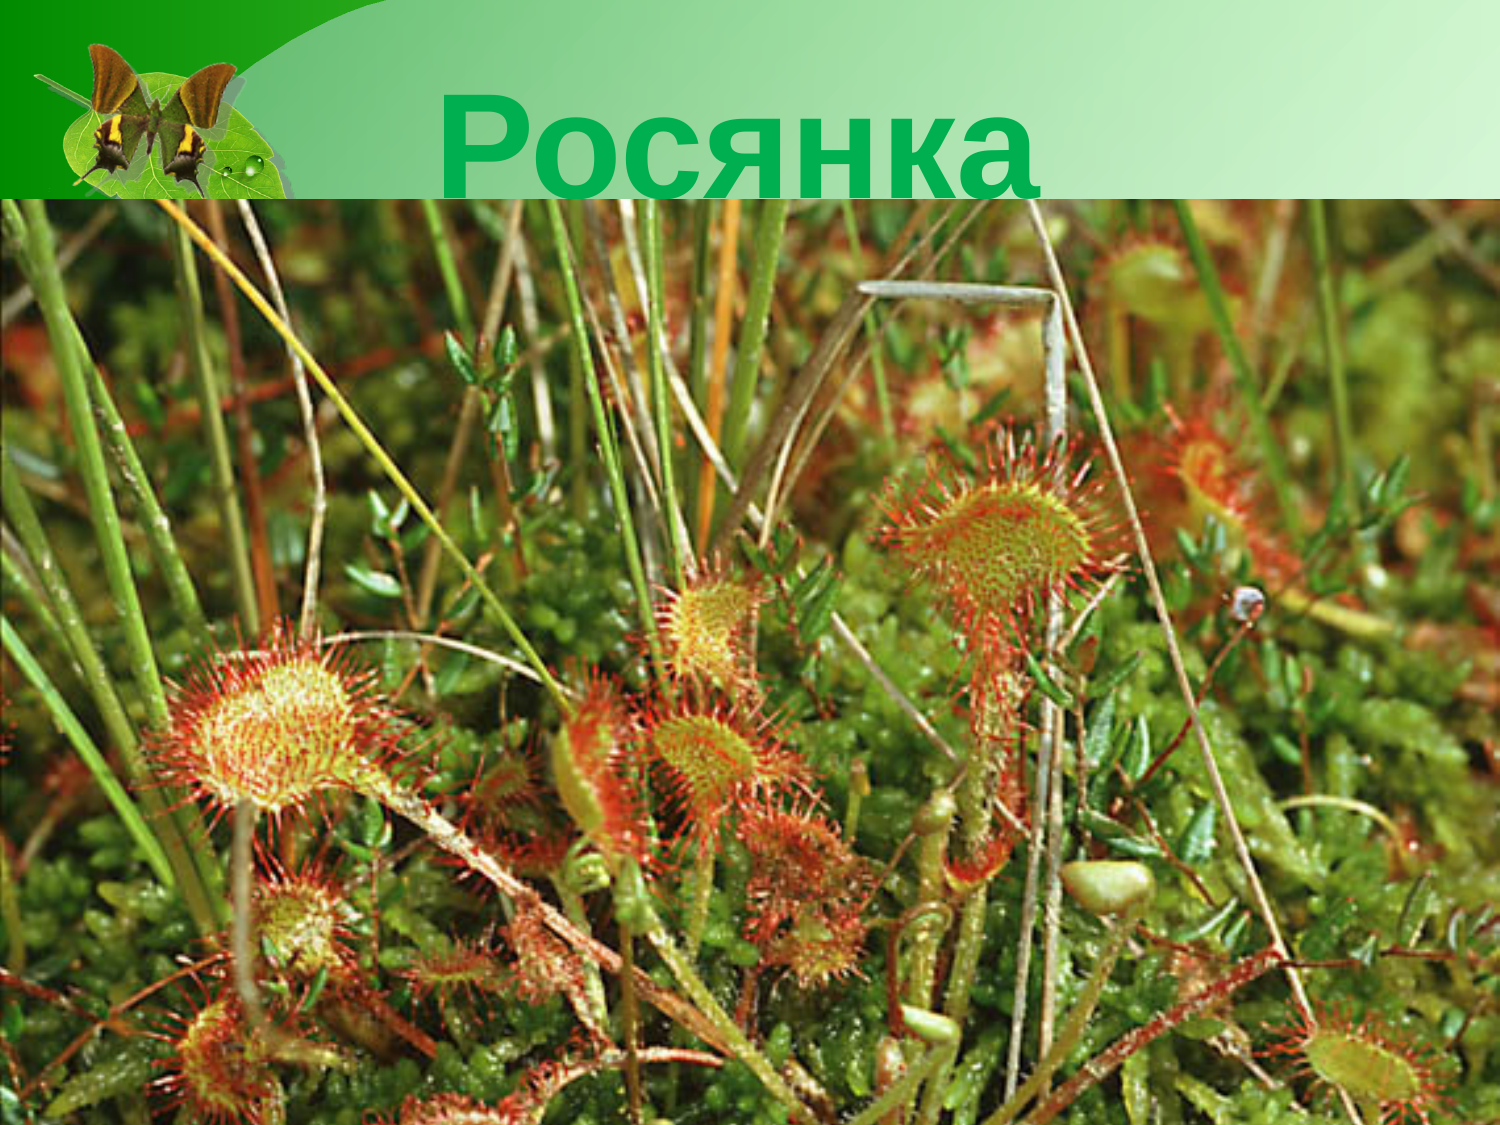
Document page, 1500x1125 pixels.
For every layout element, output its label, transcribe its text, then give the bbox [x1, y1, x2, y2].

title Росянка [74, 44, 1426, 197]
picture [89, 37, 300, 44]
picture [0, 37, 1500, 1125]
